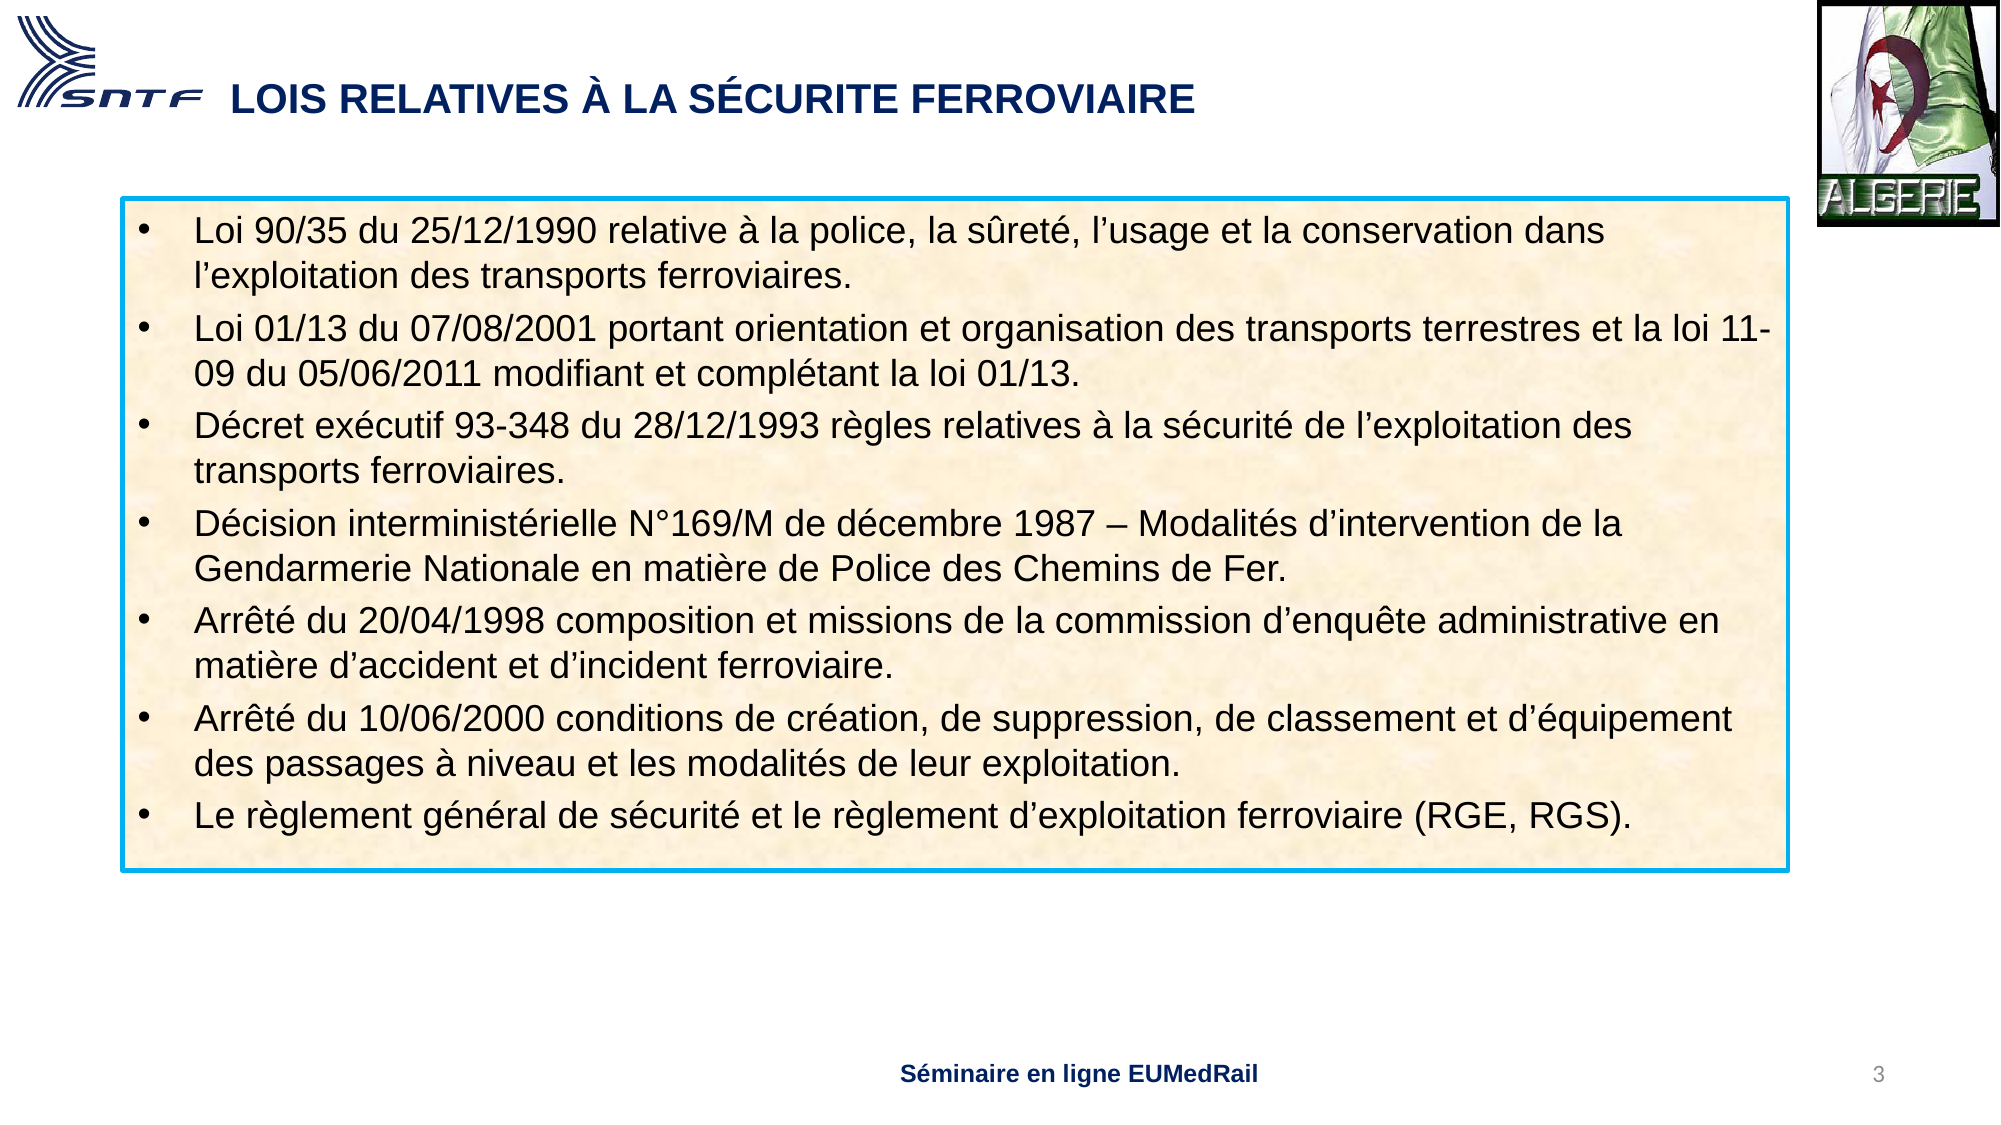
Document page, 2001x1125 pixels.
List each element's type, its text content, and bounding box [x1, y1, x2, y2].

footer Séminaire en ligne EUMedRail [683, 1042, 1433, 1103]
picture [1817, 0, 2000, 228]
slide_number 3 [1433, 1042, 1900, 1103]
picture [15, 14, 206, 108]
title LOIS RELATIVES À LA SÉCURITE FERROVIAIRE [192, 47, 1234, 146]
list Loi 90/35 du 25/12/1990 relative à la police, la sûreté, l’usage et la conservation dans l’exploitation des transports ferroviaires. Loi 01/13 du 07/08/2001 portant orientation et organisation des transports terrestres et la loi 11-09 du 05/06/2011 modifiant et complétant la loi 01/13. Décret exécutif 93-348 du 28/12/1993 règles relatives à la sécurité de l’exploitation des transports ferroviaires. Décision interministérielle N°169/M de décembre 1987 – Modalités d’intervention de la Gendarmerie Nationale en matière de Police des Chemins de Fer. Arrêté du 20/04/1998 composition et missions de la commission d’enquête administrative en matière d’accident et d’incident ferroviaire. Arrêté du 10/06/2000 conditions de création, de suppression, de classement et d’équipement des passages à niveau et les modalités de leur exploitation. Le règlement général de sécurité et le règlement d’exploitation ferroviaire (RGE, RGS). [122, 198, 1788, 871]
